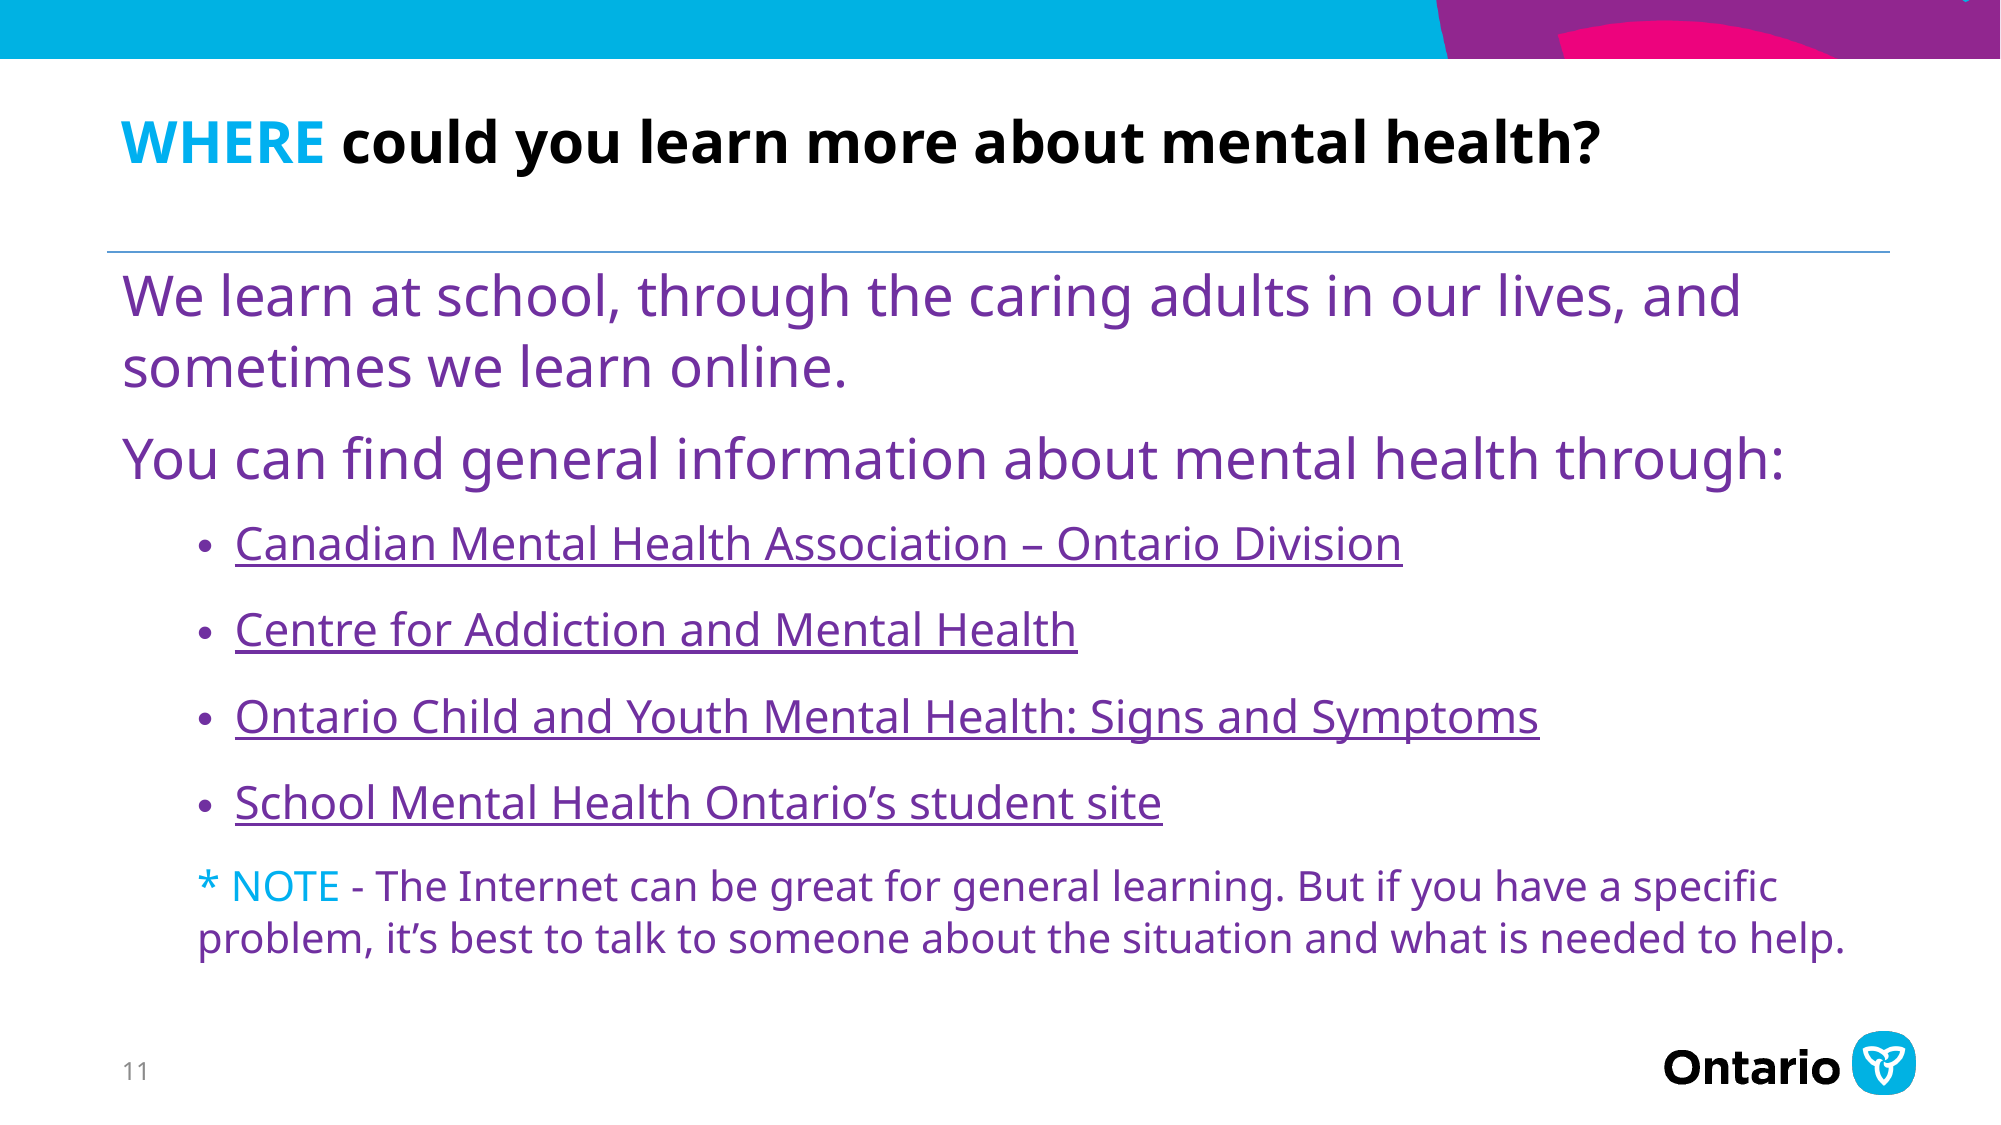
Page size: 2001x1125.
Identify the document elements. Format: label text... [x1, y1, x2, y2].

title WHERE could you learn more about mental health? [106, 106, 1877, 223]
picture [1631, 999, 1949, 1125]
list We learn at school, through the caring adults in our lives, and sometimes we learn online. You can find general information about mental health through: Canadian Mental Health Association – Ontario Division Centre for Addiction and Mental Health Ontario Child and Youth Mental Health: Signs and Symptoms School Mental Health Ontario’s student site * NOTE - The Internet can be great for general learning. But if you have a specific problem, it’s best to talk to someone about the situation and what is needed to help. [107, 249, 1893, 970]
picture [1437, 0, 2001, 59]
slide_number 11 [106, 1042, 557, 1103]
